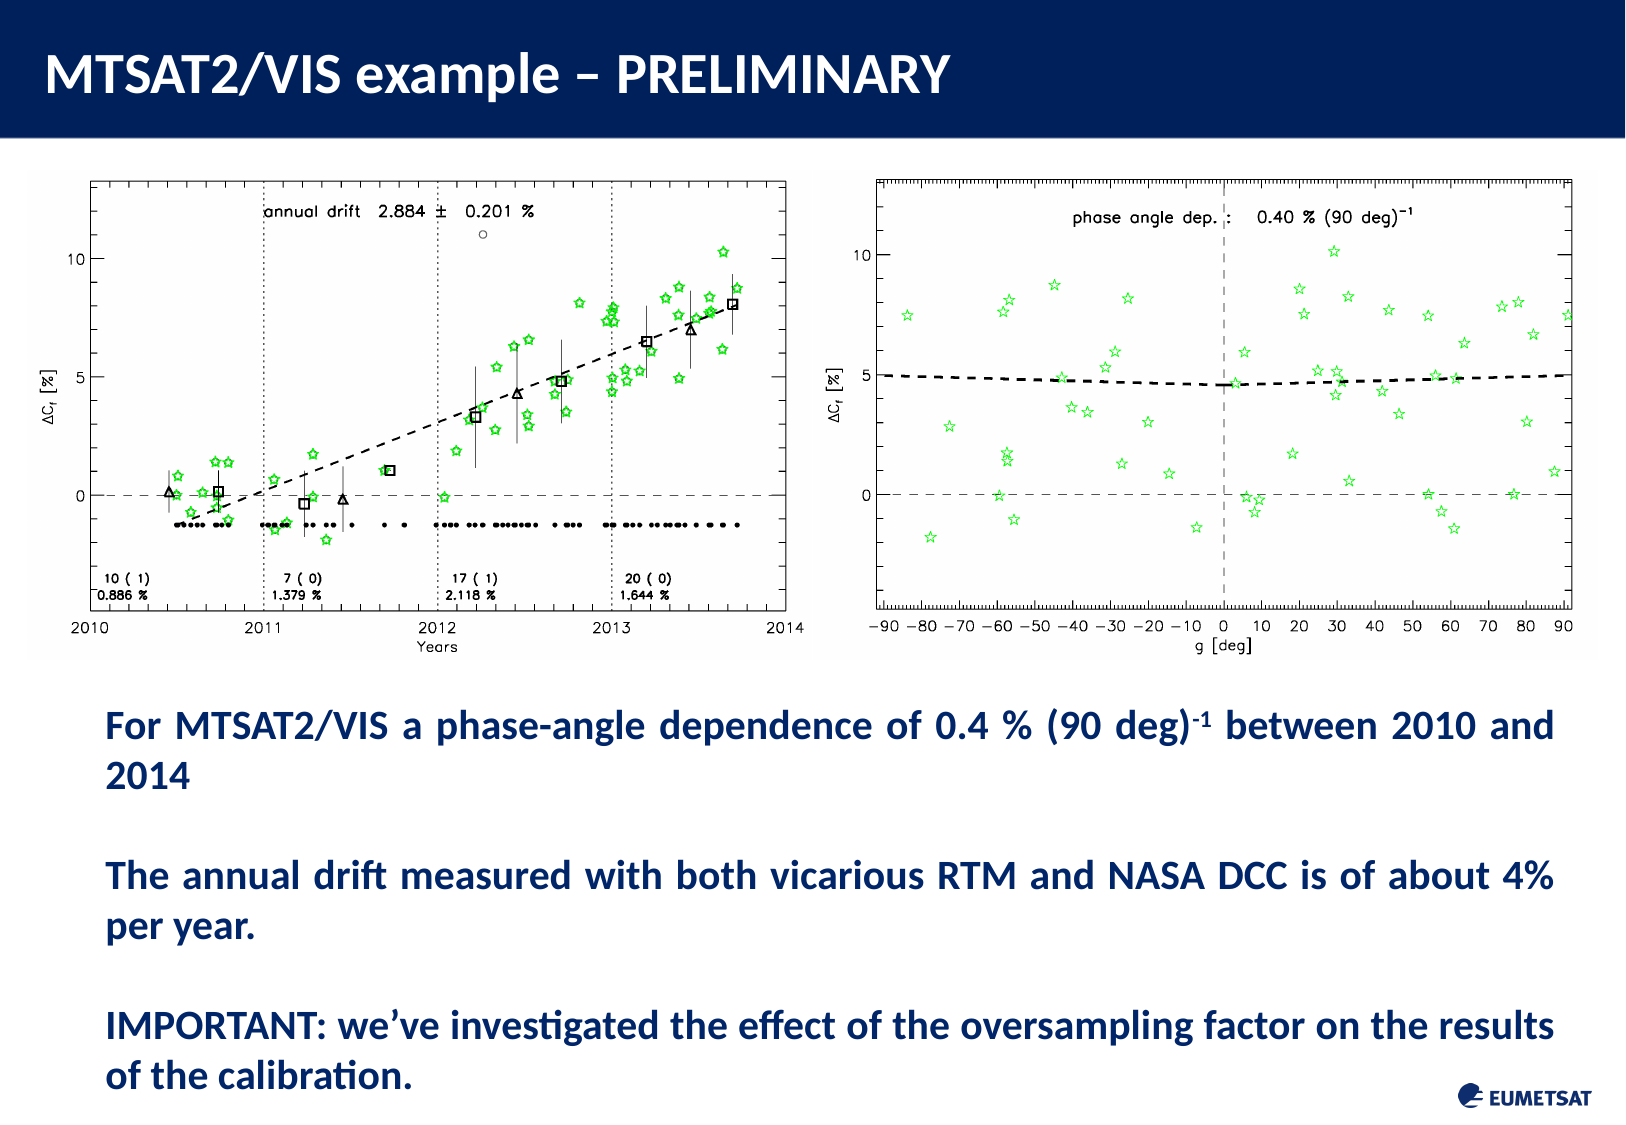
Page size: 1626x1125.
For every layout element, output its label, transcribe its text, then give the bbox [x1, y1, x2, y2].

picture [0, 0, 1626, 1125]
text_box For MTSAT2/VIS a phase-angle dependence of 0.4 % (90 deg)-1 between 2010 and 2014 The annual drift measured with both vicarious RTM and NASA DCC is of about 4% per year. IMPORTANT: we’ve investigated the effect of the oversampling factor on the results of the calibration. [90, 690, 1571, 1106]
title MTSAT2/VIS example – PRELIMINARY [0, 0, 1407, 141]
